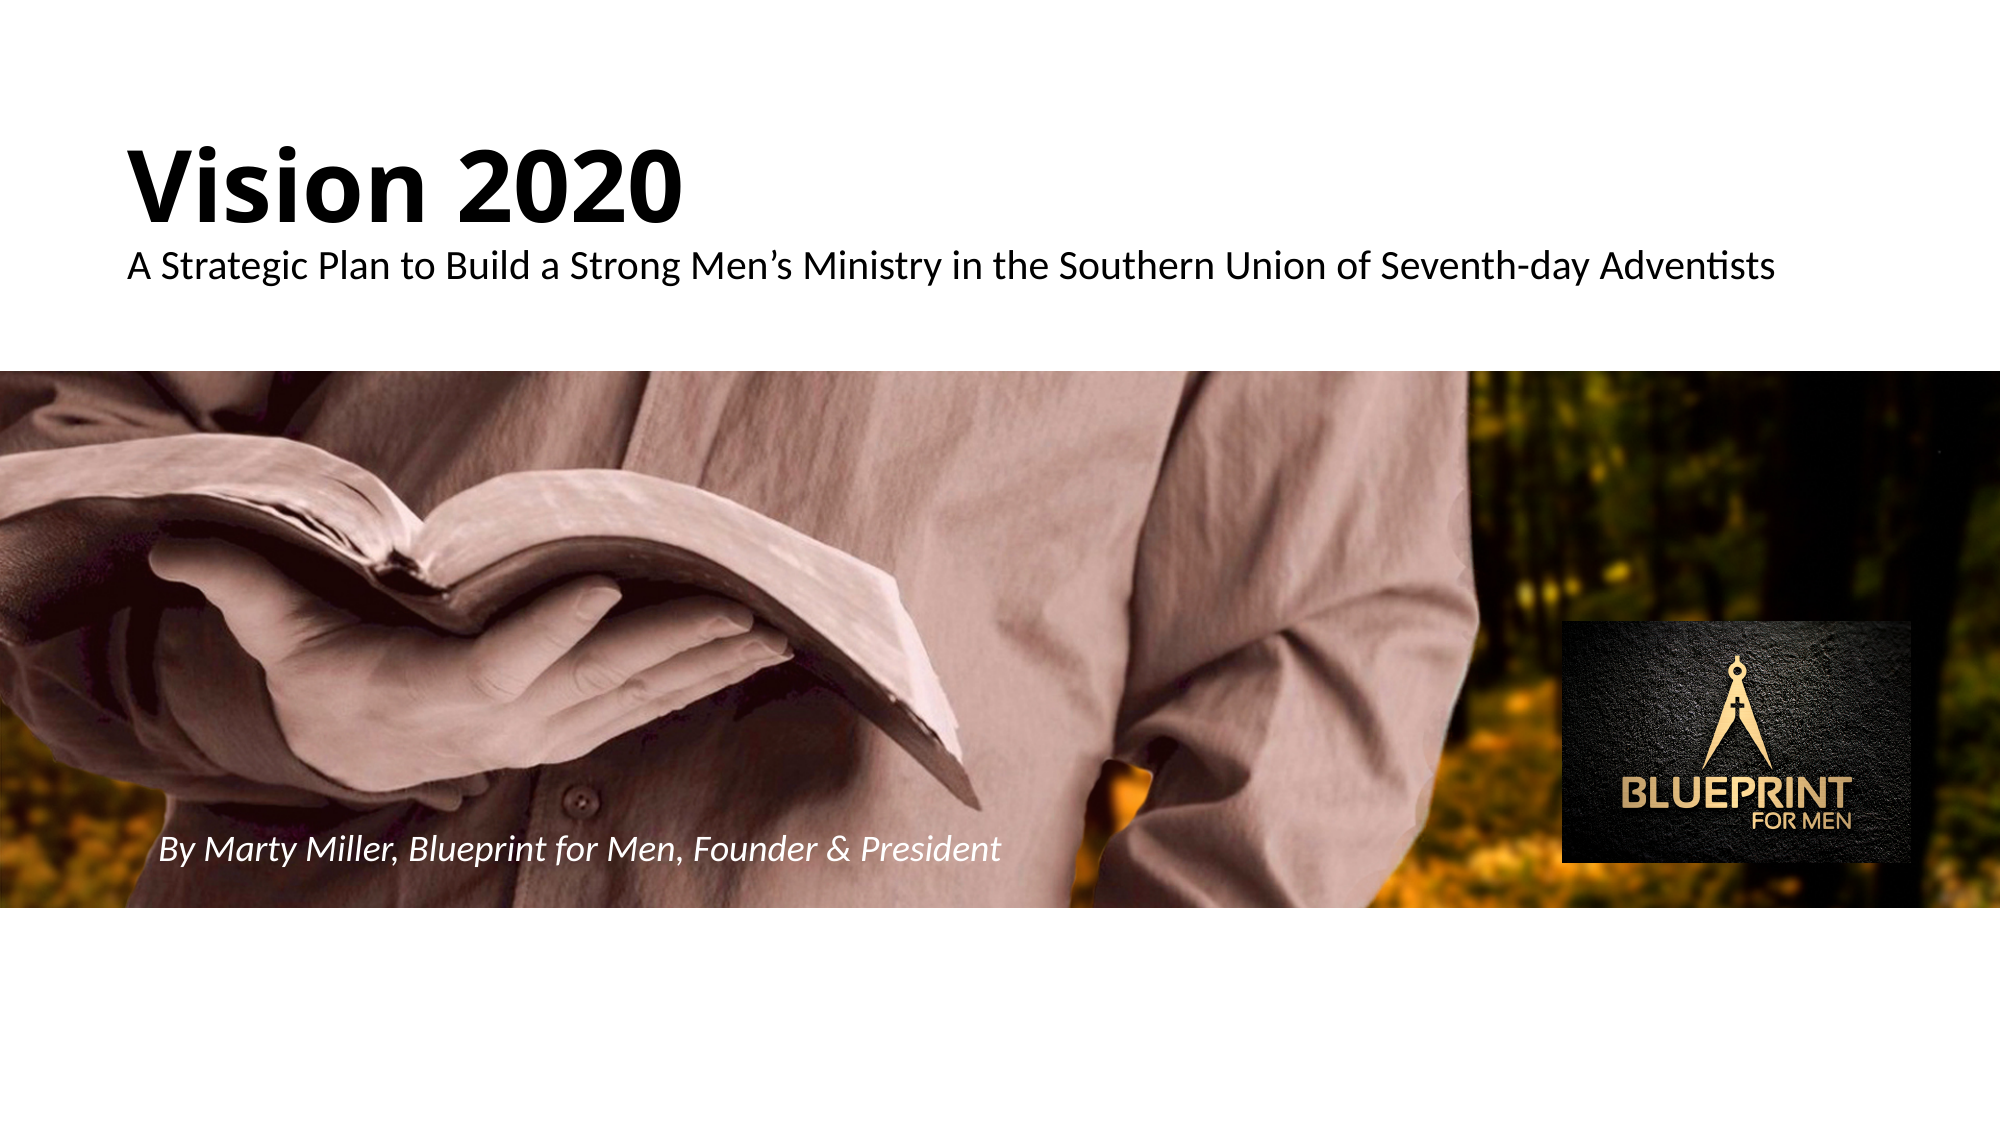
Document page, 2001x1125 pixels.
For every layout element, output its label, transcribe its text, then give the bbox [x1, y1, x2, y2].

title Vision 2020 A Strategic Plan to Build a Strong Men’s Ministry in the Southern Union of Seventh-day Adventists [112, 40, 1888, 297]
picture [0, 371, 2000, 908]
